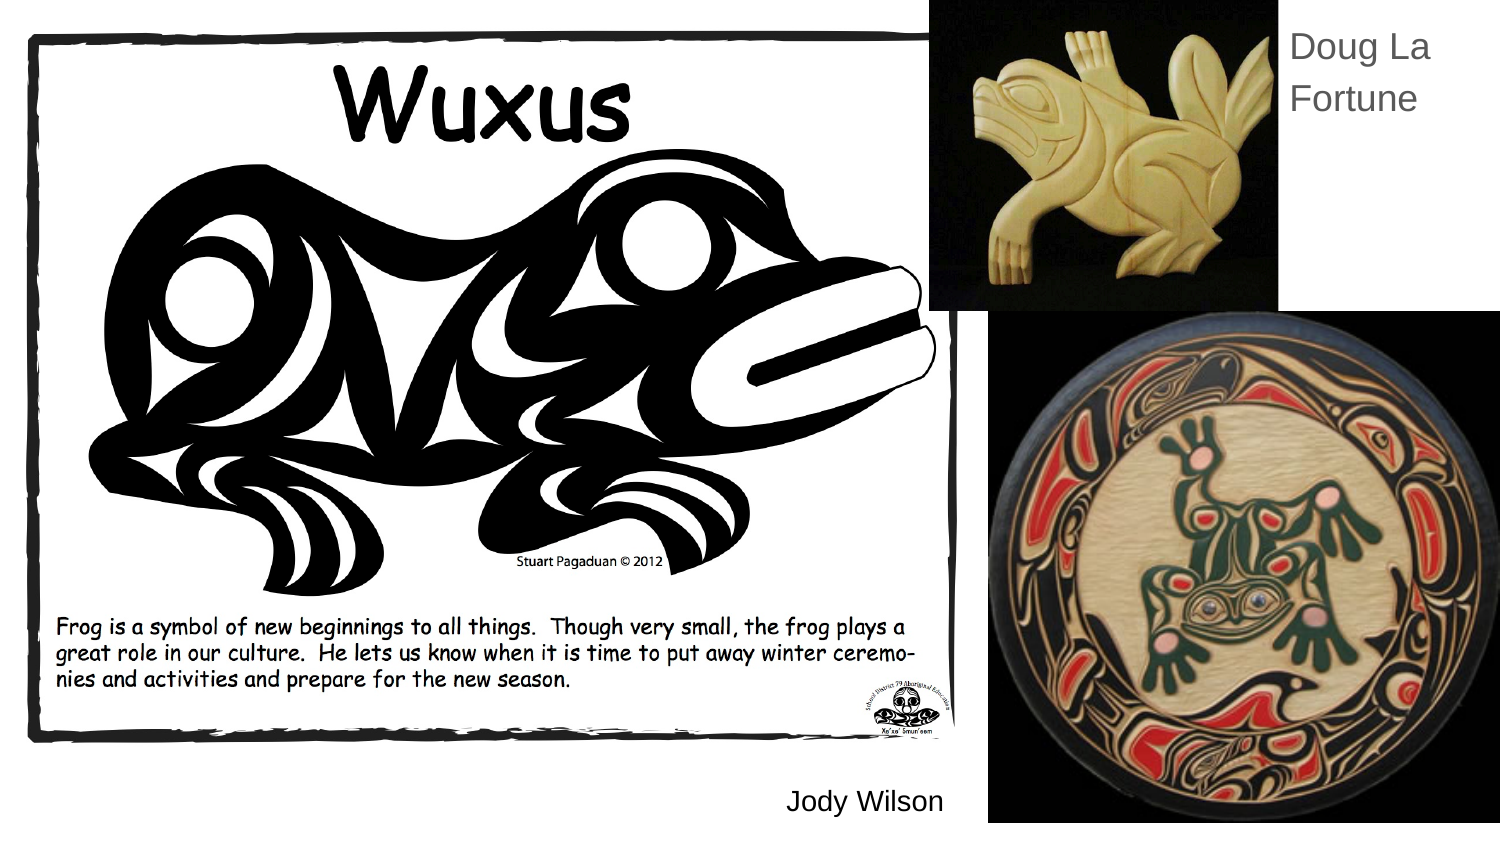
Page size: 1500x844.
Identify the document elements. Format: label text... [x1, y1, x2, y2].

text_box Jody Wilson [771, 767, 983, 823]
picture [12, 0, 1500, 823]
list Doug La Fortune [1280, 0, 1500, 310]
